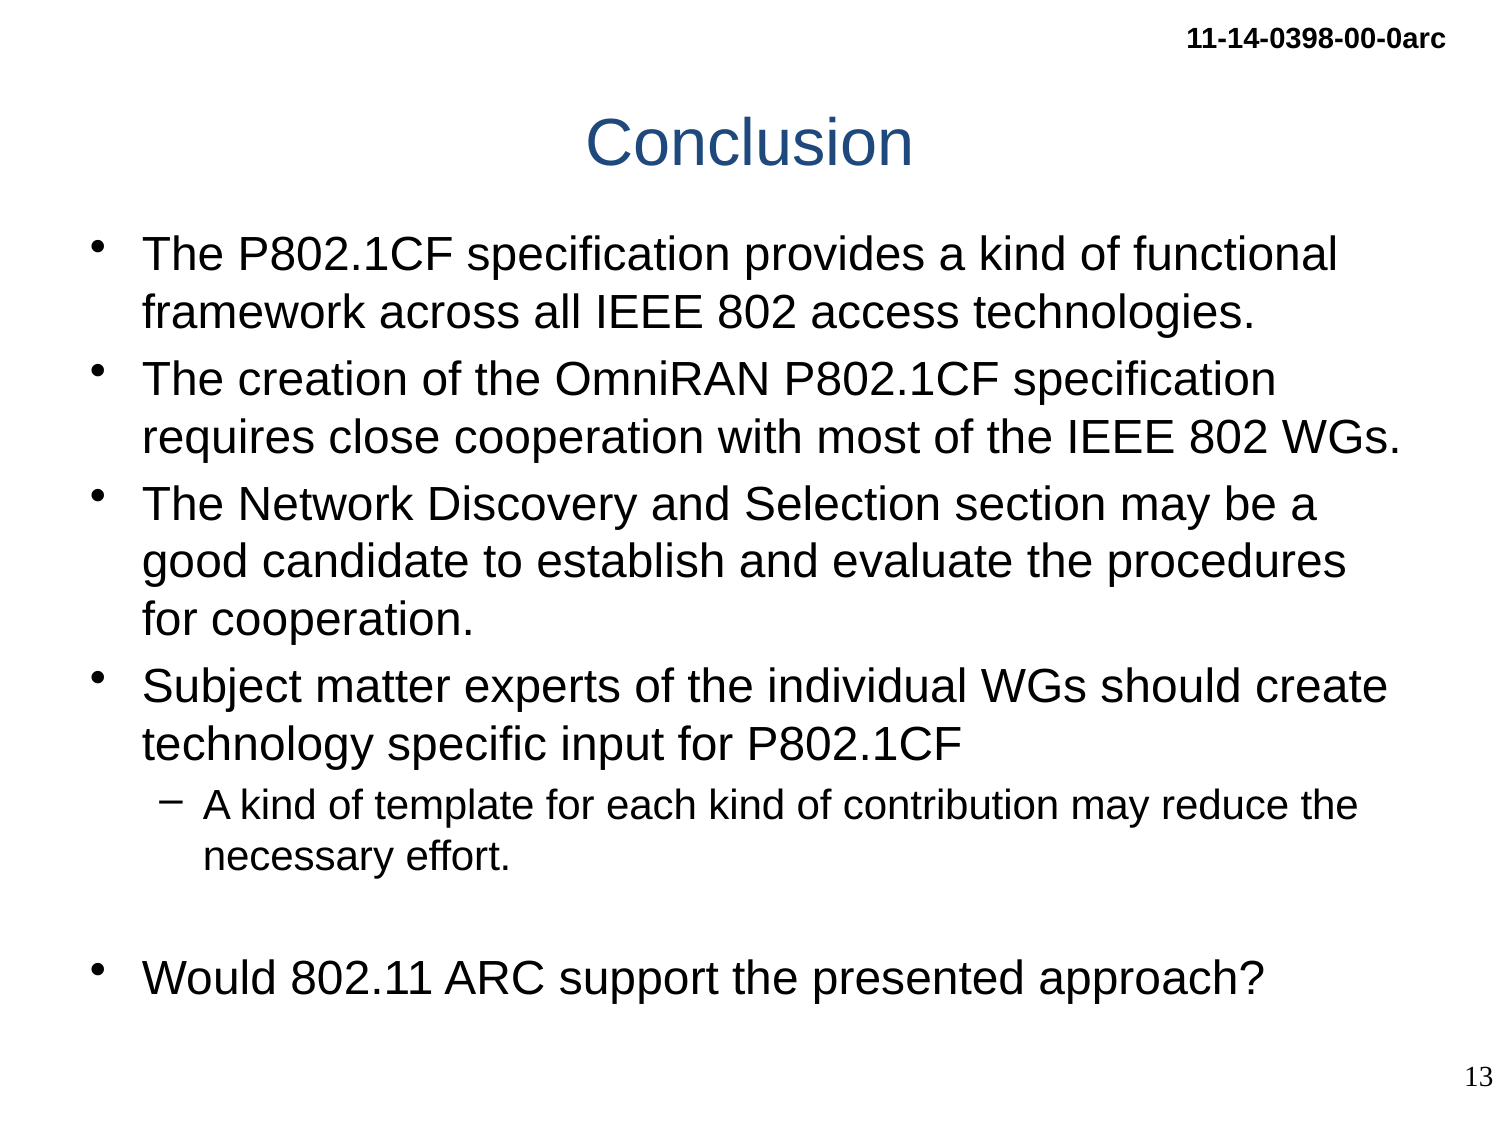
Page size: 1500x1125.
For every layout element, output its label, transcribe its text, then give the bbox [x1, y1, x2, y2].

title Conclusion [75, 45, 1425, 215]
list The P802.1CF specification provides a kind of functional framework across all IEEE 802 access technologies. The creation of the OmniRAN P802.1CF specification requires close cooperation with most of the IEEE 802 WGs. The Network Discovery and Selection section may be a good candidate to establish and evaluate the procedures for cooperation. Subject matter experts of the individual WGs should create technology specific input for P802.1CF A kind of template for each kind of contribution may reduce the necessary effort. Would 802.11 ARC support the presented approach? [75, 215, 1425, 1035]
